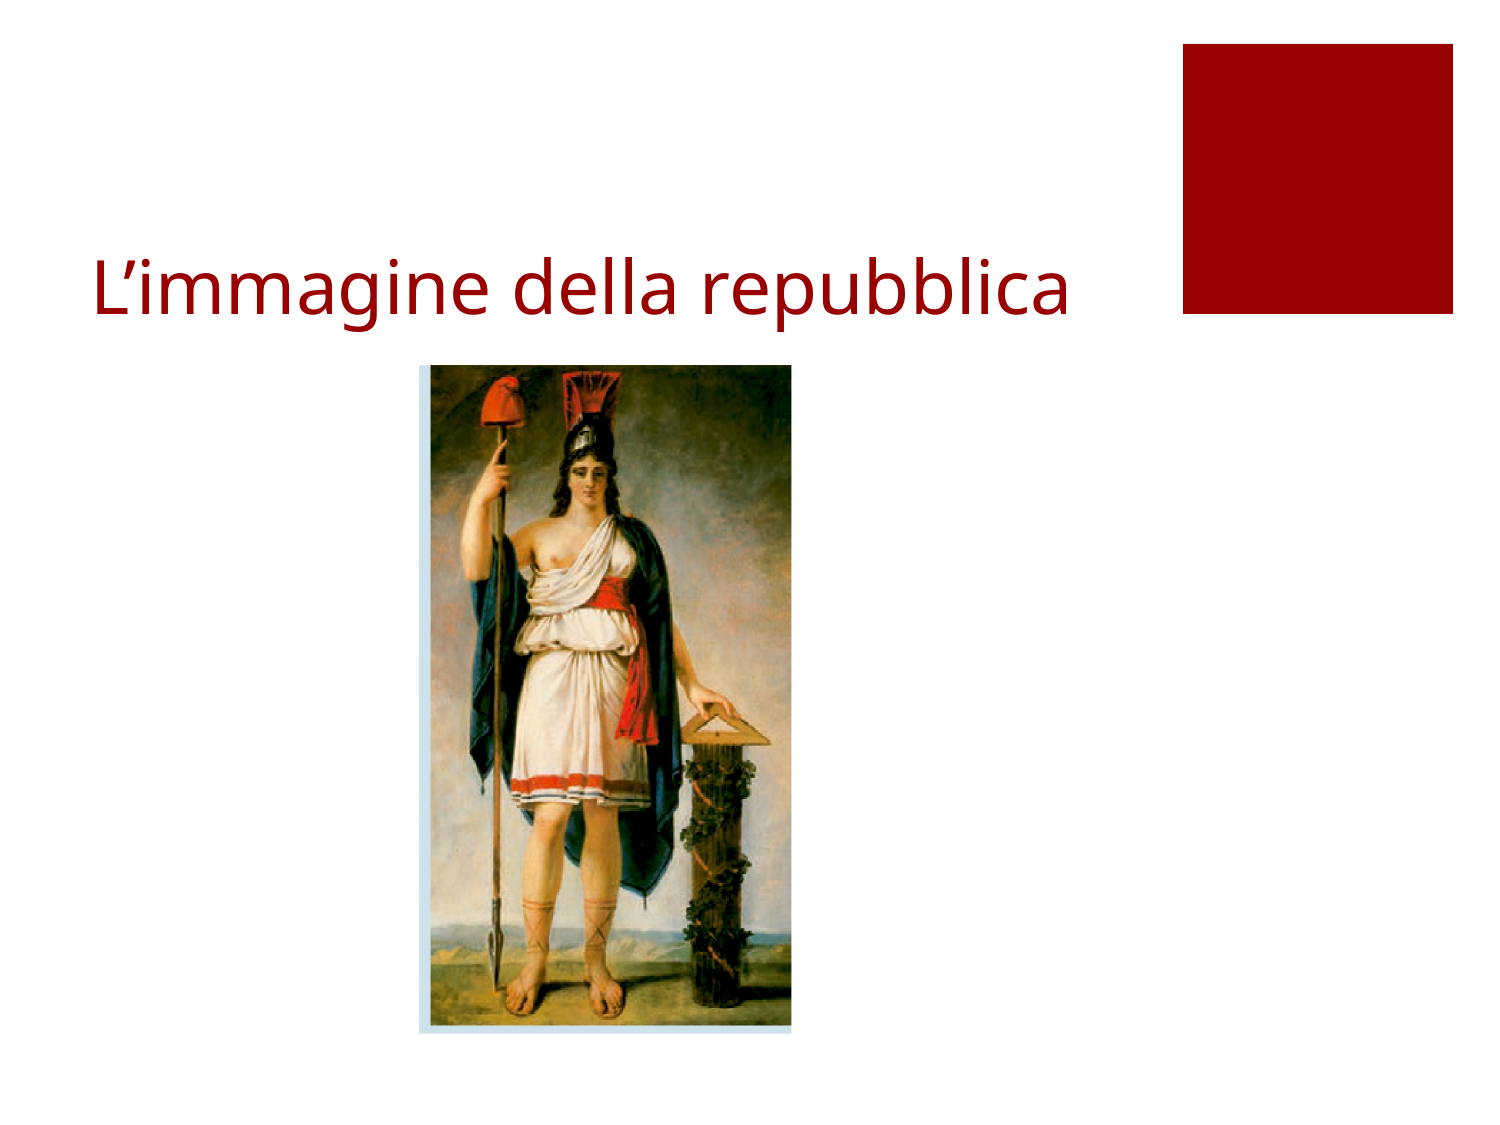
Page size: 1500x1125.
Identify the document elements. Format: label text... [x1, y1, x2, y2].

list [74, 361, 1144, 1039]
title L’immagine della repubblica [75, 149, 1143, 338]
